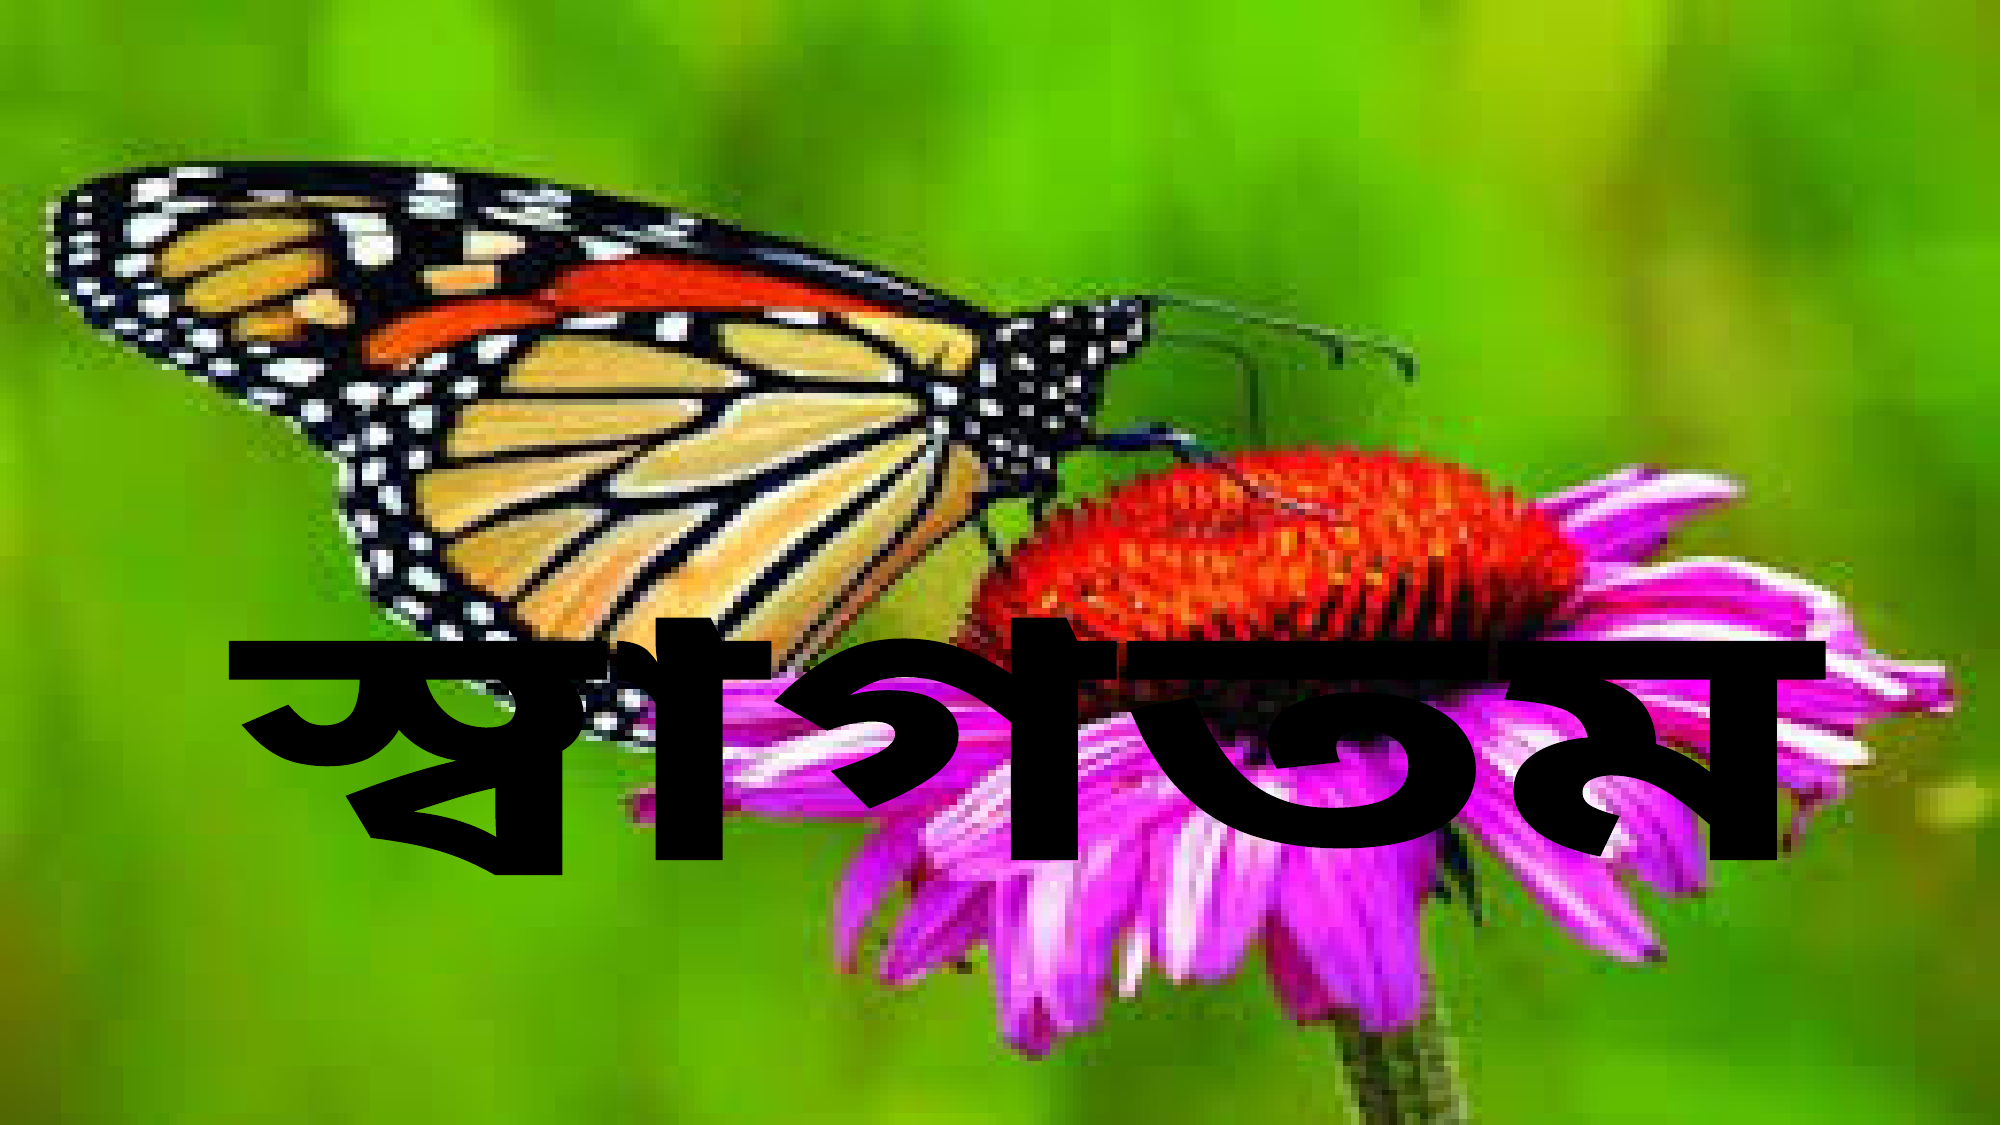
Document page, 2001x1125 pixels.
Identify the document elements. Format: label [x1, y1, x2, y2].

text_box [0, 0, 2000, 1125]
